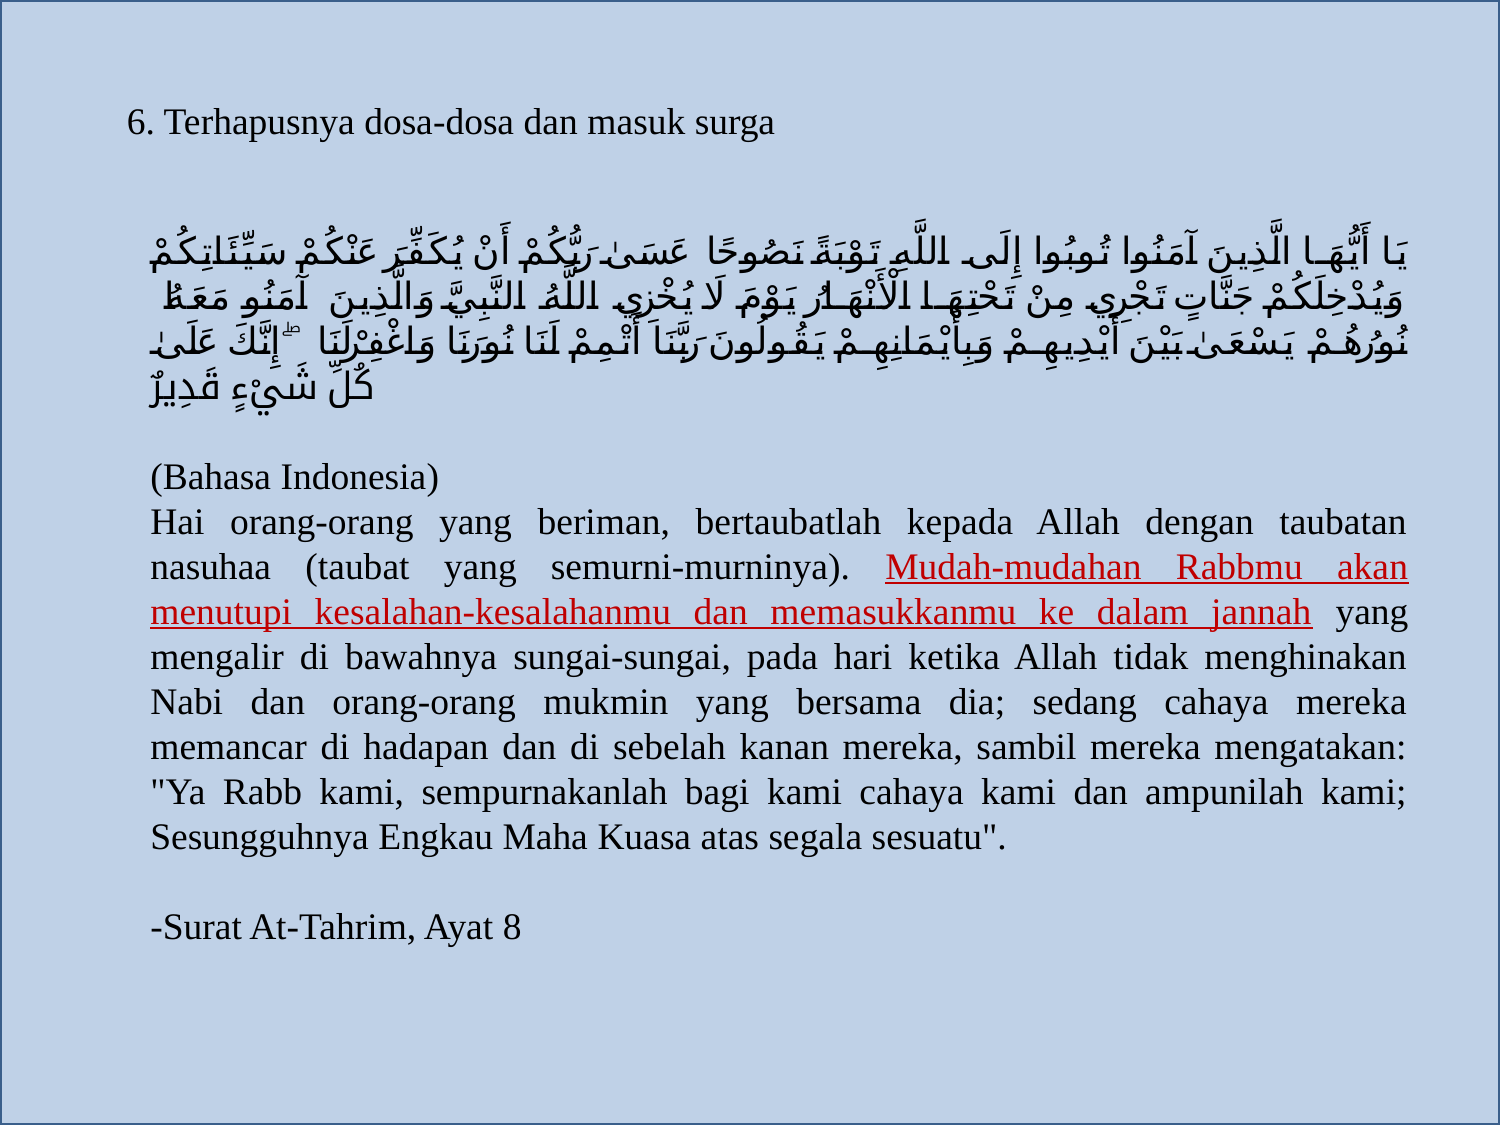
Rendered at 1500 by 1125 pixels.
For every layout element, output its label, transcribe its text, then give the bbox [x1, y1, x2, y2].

text_box [0, 0, 1500, 1125]
text_box يَا أَيُّهَا الَّذِينَ آمَنُوا تُوبُوا إِلَى اللَّهِ تَوْبَةً نَصُوحًا عَسَىٰ رَبُّكُمْ أَنْ يُكَفِّرَ عَنْكُمْ سَيِّئَاتِكُمْ وَيُدْخِلَكُمْ جَنَّاتٍ تَجْرِي مِنْ تَحْتِهَا الْأَنْهَارُ يَوْمَ لَا يُخْزِي اللَّهُ النَّبِيَّ وَالَّذِينَ آمَنُوا مَعَهُ ۖ نُورُهُمْ يَسْعَىٰ بَيْنَ أَيْدِيهِمْ وَبِأَيْمَانِهِمْ يَقُولُونَ رَبَّنَا أَتْمِمْ لَنَا نُورَنَا وَاغْفِرْ لَنَا ۖ إِنَّكَ عَلَىٰ كُلِّ شَيْءٍ قَدِيرٌ (Bahasa Indonesia) Hai orang-orang yang beriman, bertaubatlah kepada Allah dengan taubatan nasuhaa (taubat yang semurni-murninya). Mudah-mudahan Rabbmu akan menutupi kesalahan-kesalahanmu dan memasukkanmu ke dalam jannah yang mengalir di bawahnya sungai-sungai, pada hari ketika Allah tidak menghinakan Nabi dan orang-orang mukmin yang bersama dia; sedang cahaya mereka memancar di hadapan dan di sebelah kanan mereka, sambil mereka mengatakan: "Ya Rabb kami, sempurnakanlah bagi kami cahaya kami dan ampunilah kami; Sesungguhnya Engkau Maha Kuasa atas segala sesuatu". -Surat At-Tahrim, Ayat 8 [135, 219, 1424, 955]
text_box 6. Terhapusnya dosa-dosa dan masuk surga [112, 89, 916, 150]
